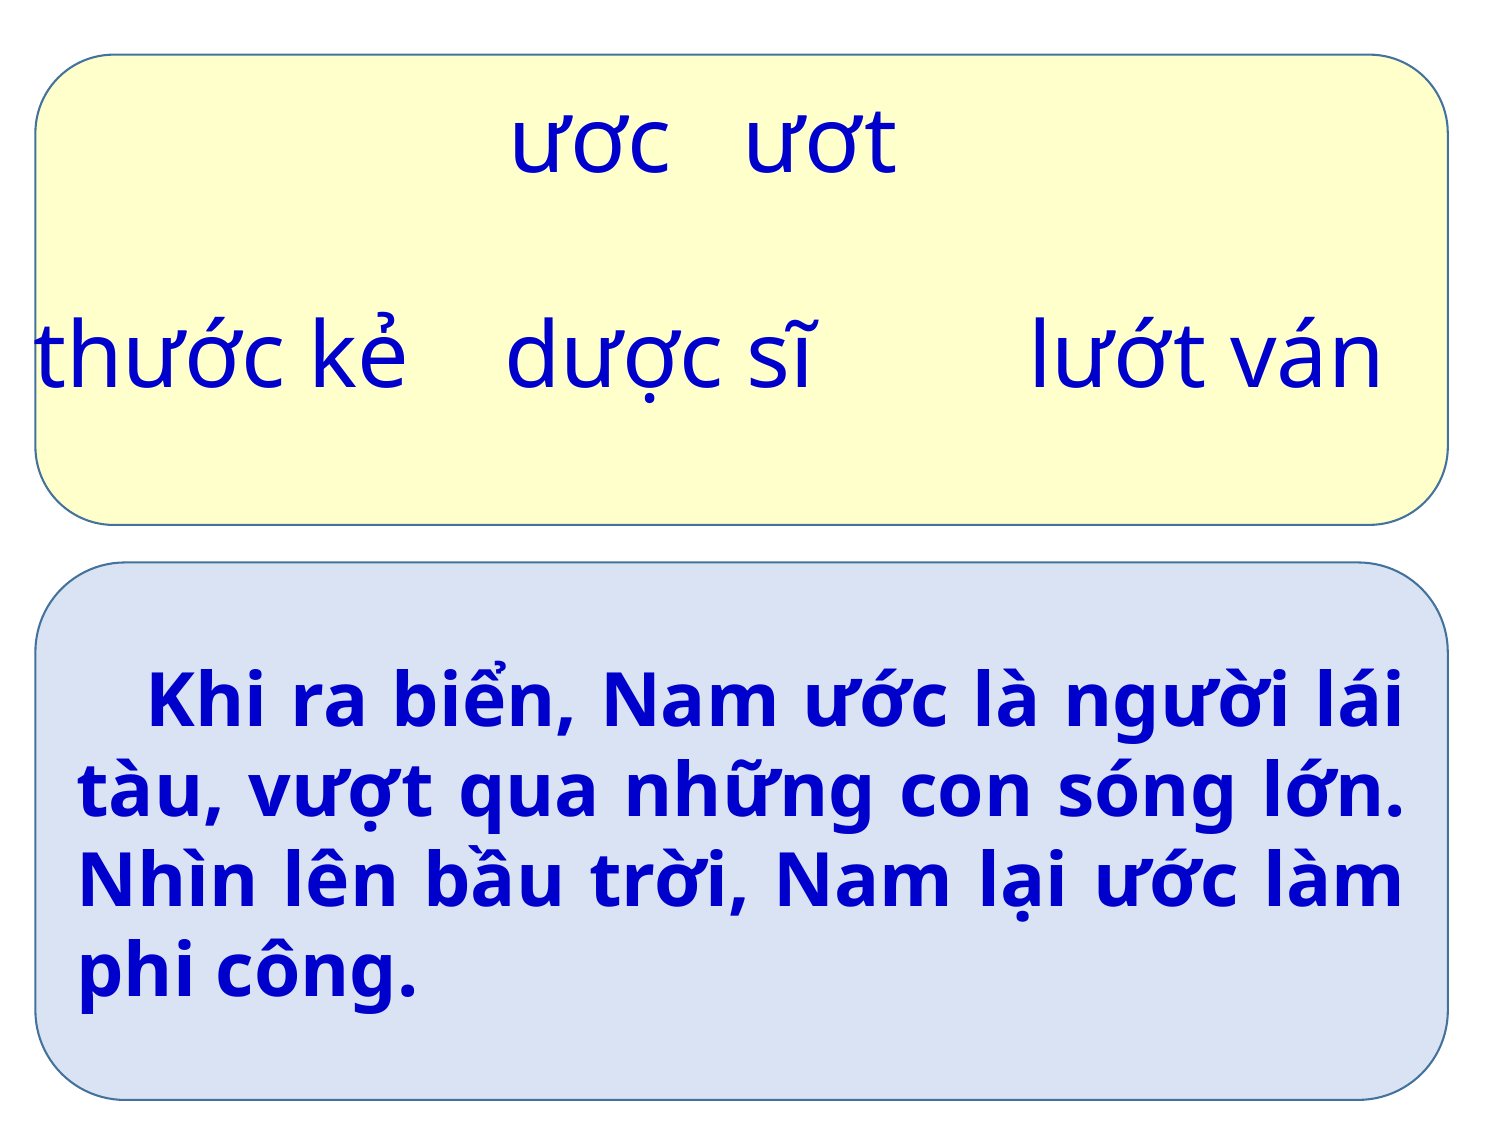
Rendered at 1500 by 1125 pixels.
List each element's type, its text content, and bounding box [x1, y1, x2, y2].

text_box thước kẻ dược sĩ lướt ván [18, 288, 1465, 414]
text_box [34, 414, 1449, 526]
text_box ươc ươt [35, 73, 1371, 199]
text_box [34, 53, 1449, 288]
text_box Khi ra biển, Nam ước là người lái tàu, vượt qua những con sóng lớn. Nhìn lên bầu trời, Nam lại ước làm phi công. [34, 561, 1449, 1101]
